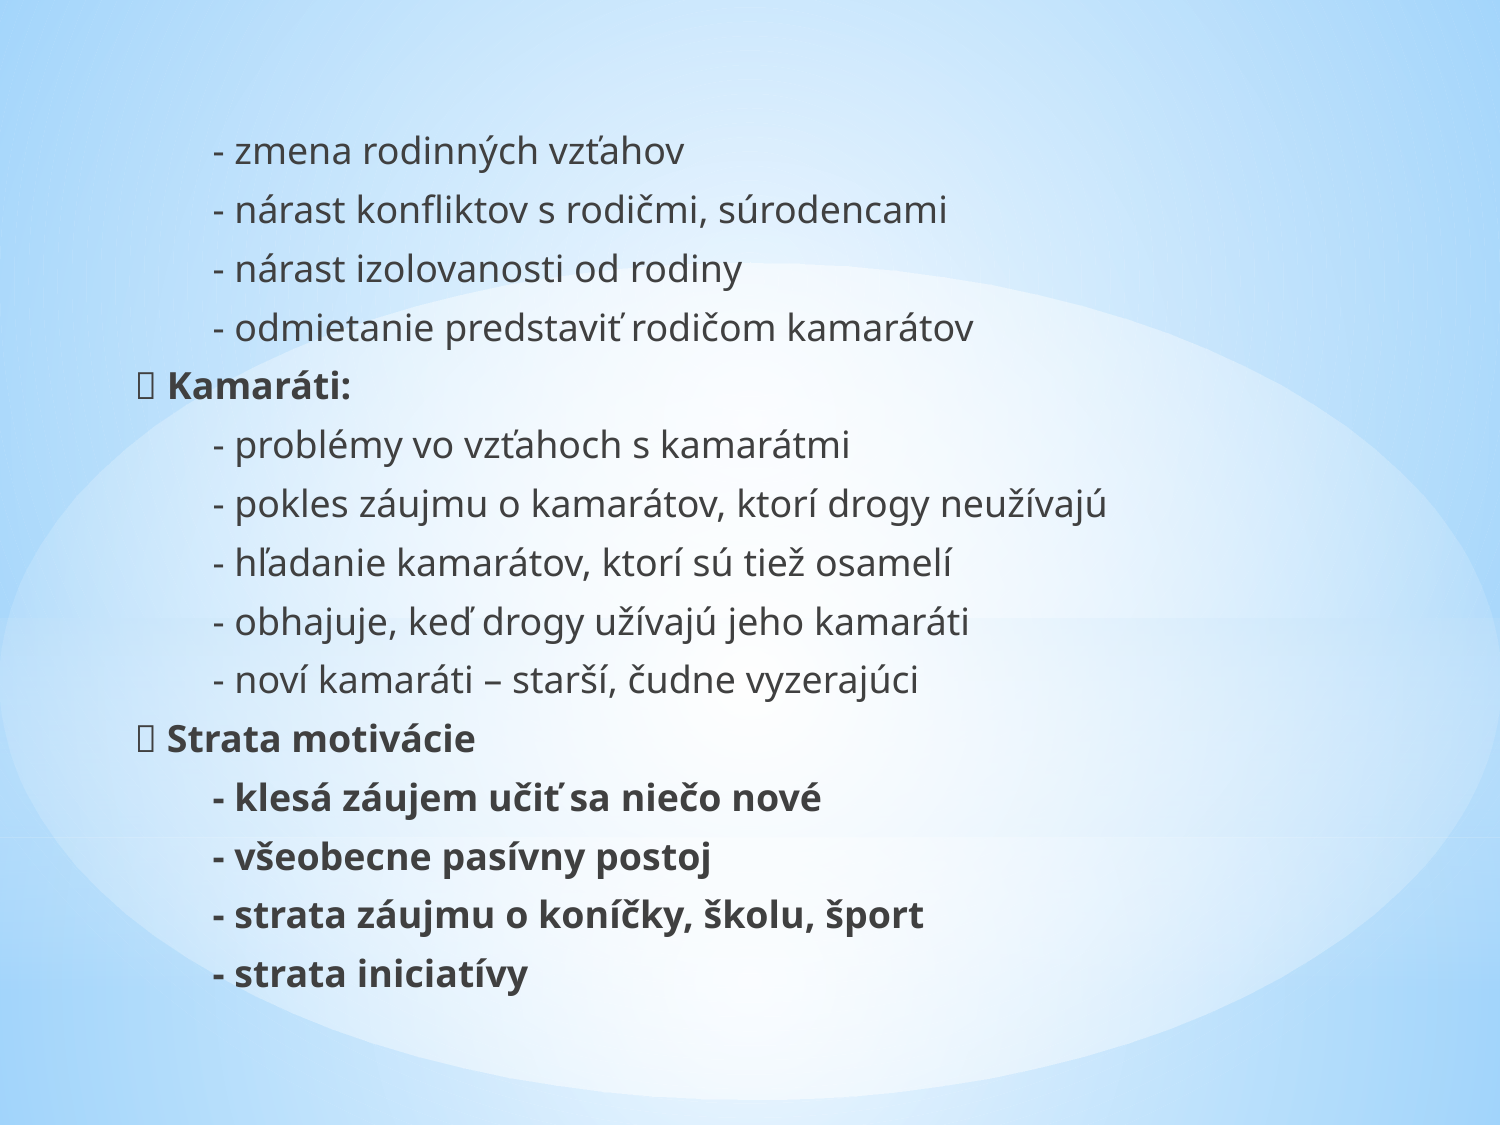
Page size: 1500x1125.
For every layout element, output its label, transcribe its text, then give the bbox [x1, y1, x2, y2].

list - zmena rodinných vzťahov - nárast konfliktov s rodičmi, súrodencami - nárast izolovanosti od rodiny - odmietanie predstaviť rodičom kamarátov  Kamaráti: - problémy vo vzťahoch s kamarátmi - pokles záujmu o kamarátov, ktorí drogy neužívajú - hľadanie kamarátov, ktorí sú tiež osamelí - obhajuje, keď drogy užívajú jeho kamaráti - noví kamaráti – starší, čudne vyzerajúci  Strata motivácie - klesá záujem učiť sa niečo nové - všeobecne pasívny postoj - strata záujmu o koníčky, školu, šport - strata iniciatívy [112, 120, 1400, 1047]
